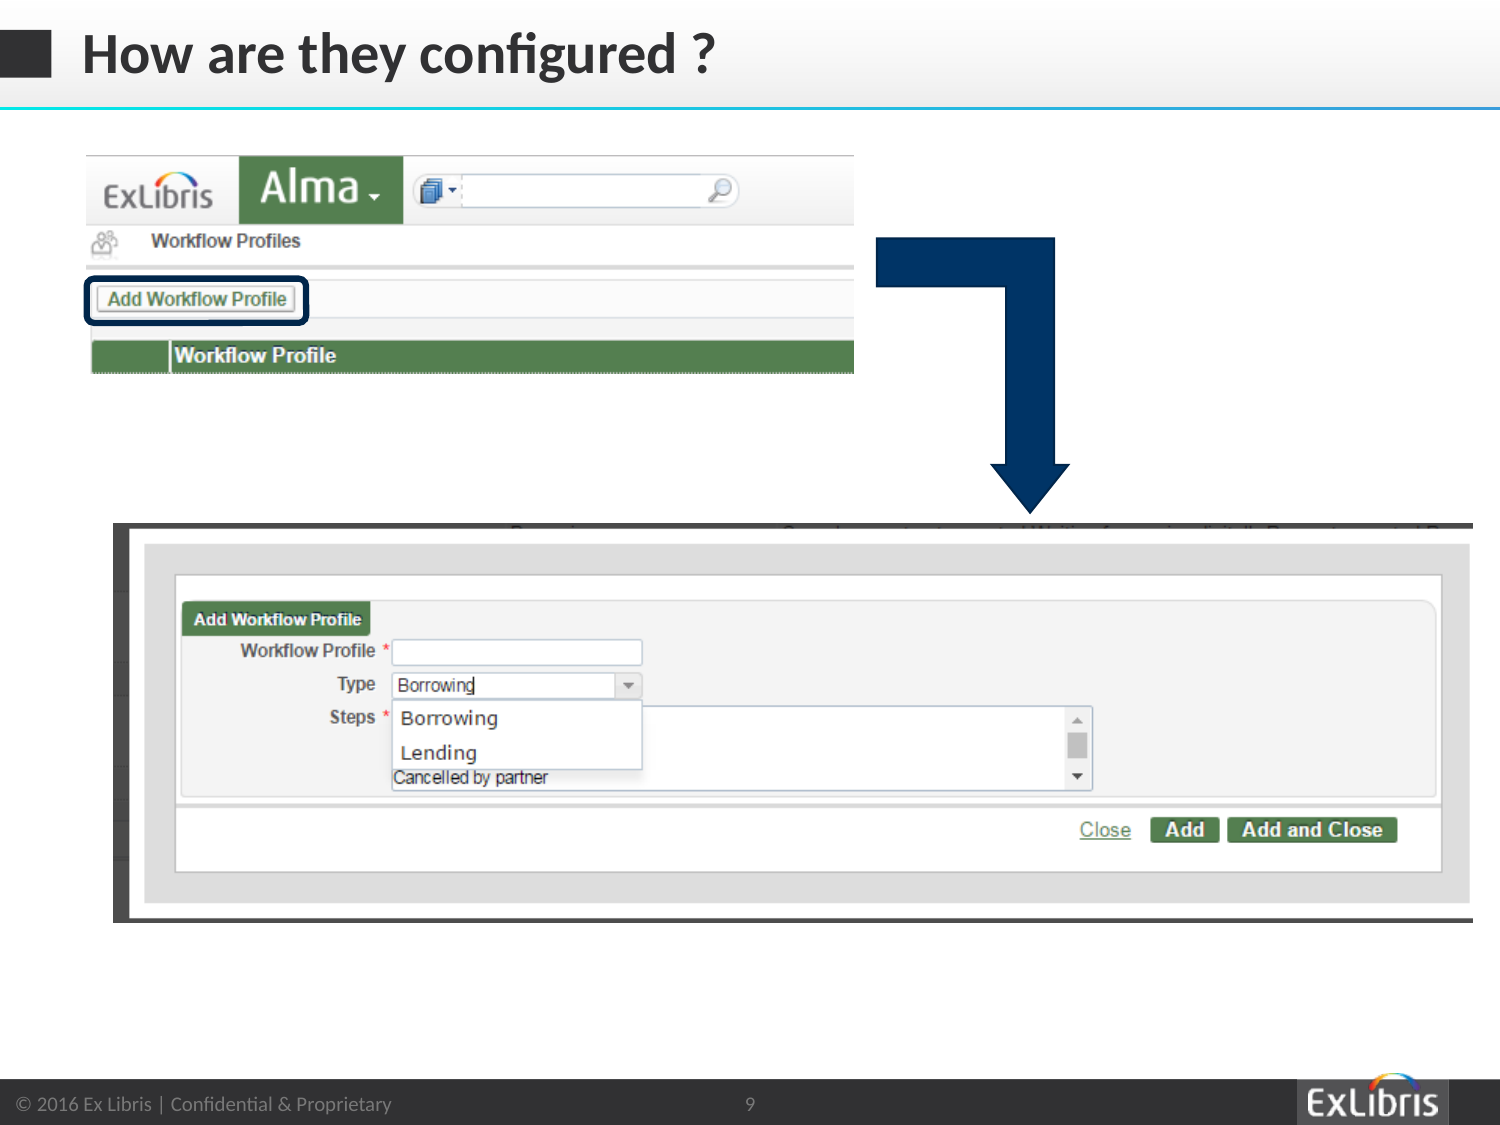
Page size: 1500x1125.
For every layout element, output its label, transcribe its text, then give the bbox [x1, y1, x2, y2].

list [86, 155, 854, 374]
picture [1308, 1073, 1438, 1122]
picture [113, 523, 1473, 923]
title How are they configured ? [67, 3, 1427, 107]
slide_number 9 [662, 1073, 838, 1125]
text_box [875, 237, 1071, 515]
